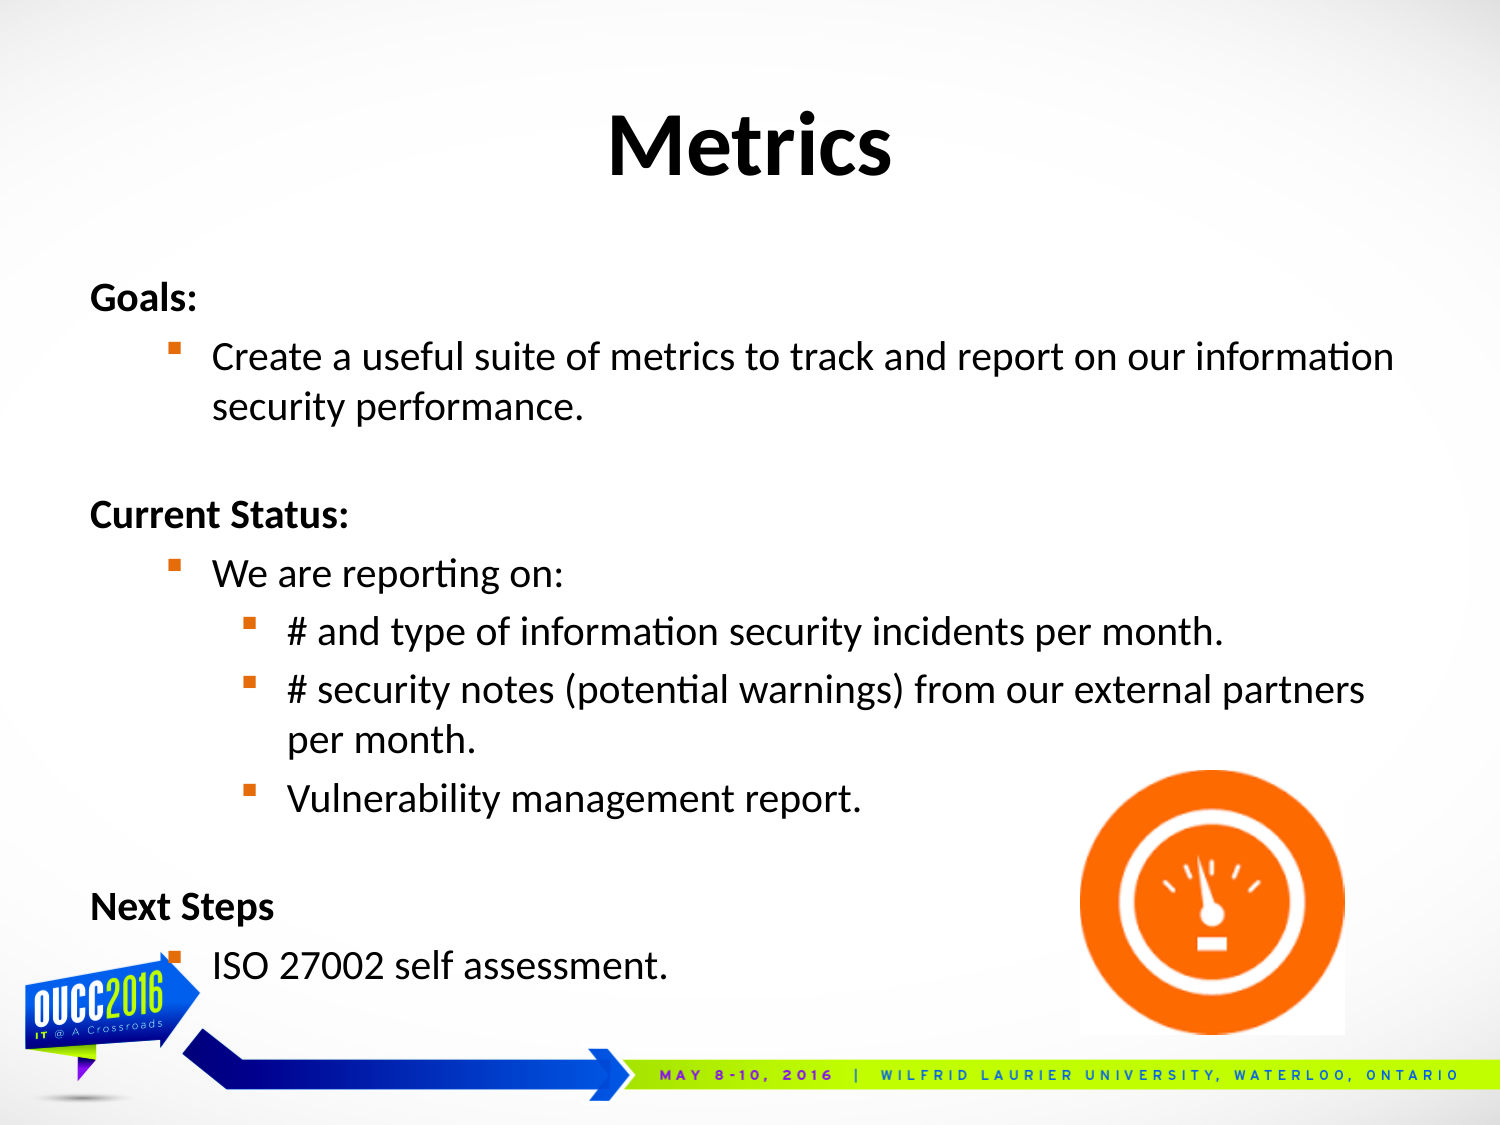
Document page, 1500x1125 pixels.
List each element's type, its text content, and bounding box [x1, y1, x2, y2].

title Metrics [75, 45, 1425, 233]
list Goals: Create a useful suite of metrics to track and report on our information security performance. Current Status: We are reporting on: # and type of information security incidents per month. # security notes (potential warnings) from our external partners per month. Vulnerability management report. Next Steps ISO 27002 self assessment. [75, 262, 1425, 1005]
picture [0, 0, 1500, 1125]
